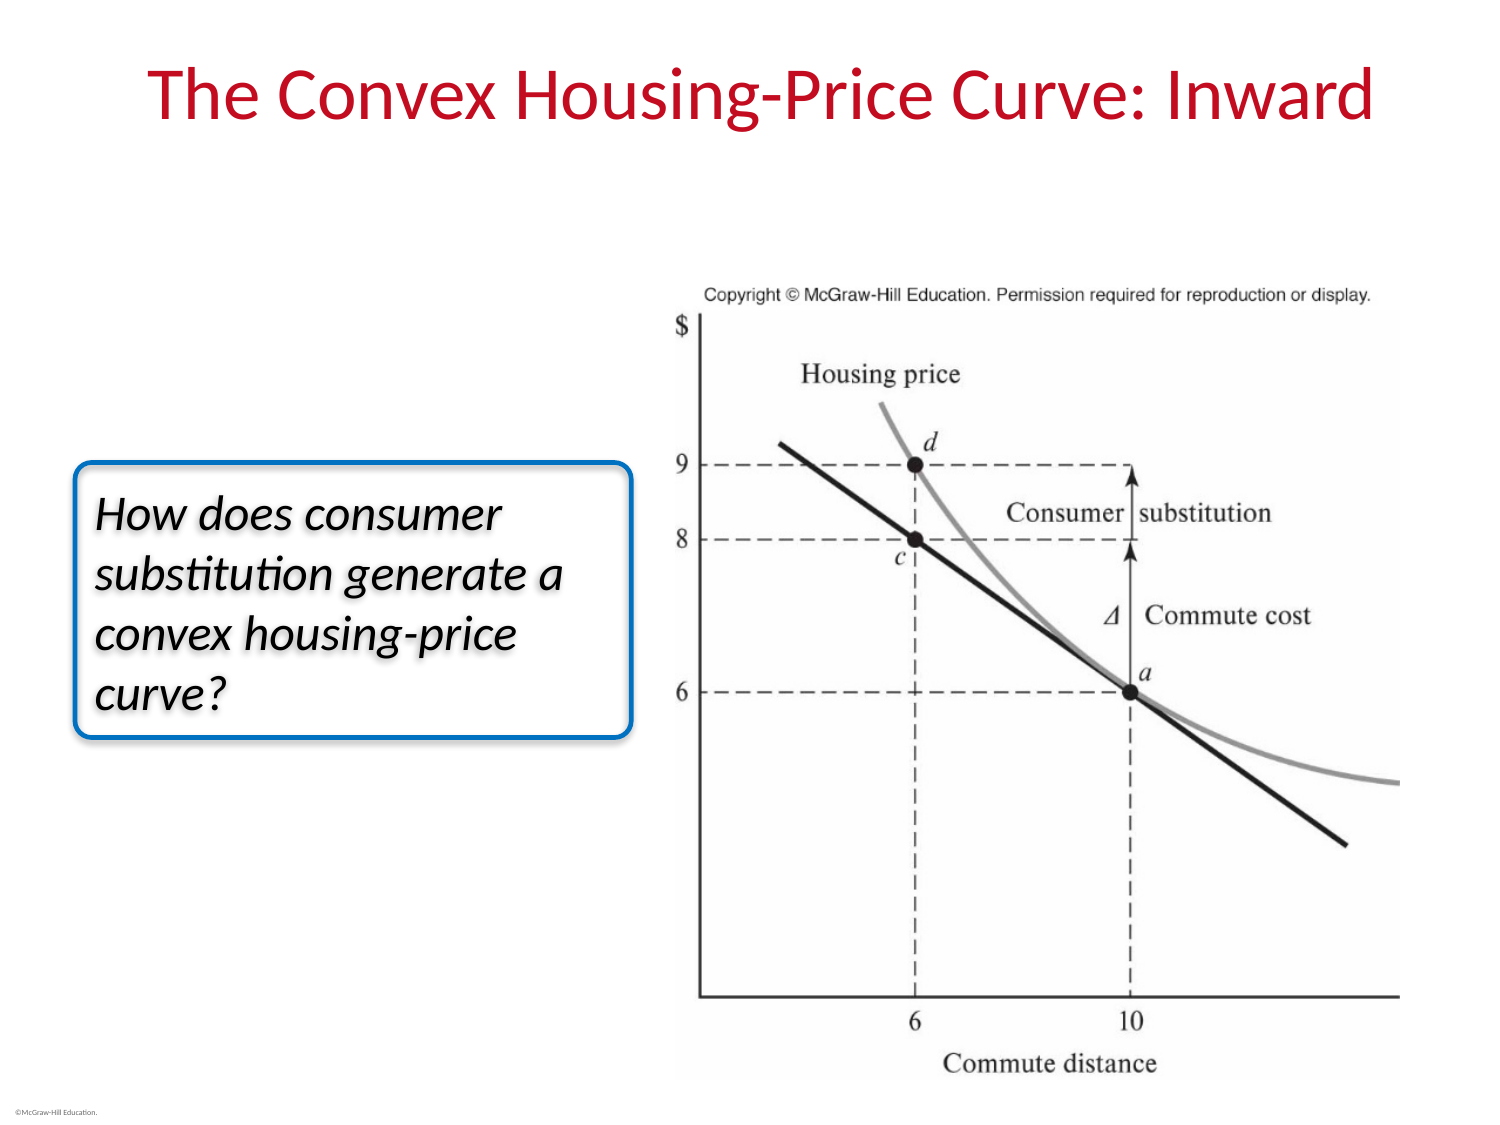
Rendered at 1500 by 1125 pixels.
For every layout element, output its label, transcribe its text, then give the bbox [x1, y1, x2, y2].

title The Convex Housing-Price Curve: Inward [75, 37, 1450, 138]
text_box How does consumer substitution generate a convex housing-price curve? [74, 461, 633, 739]
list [674, 287, 1401, 1080]
